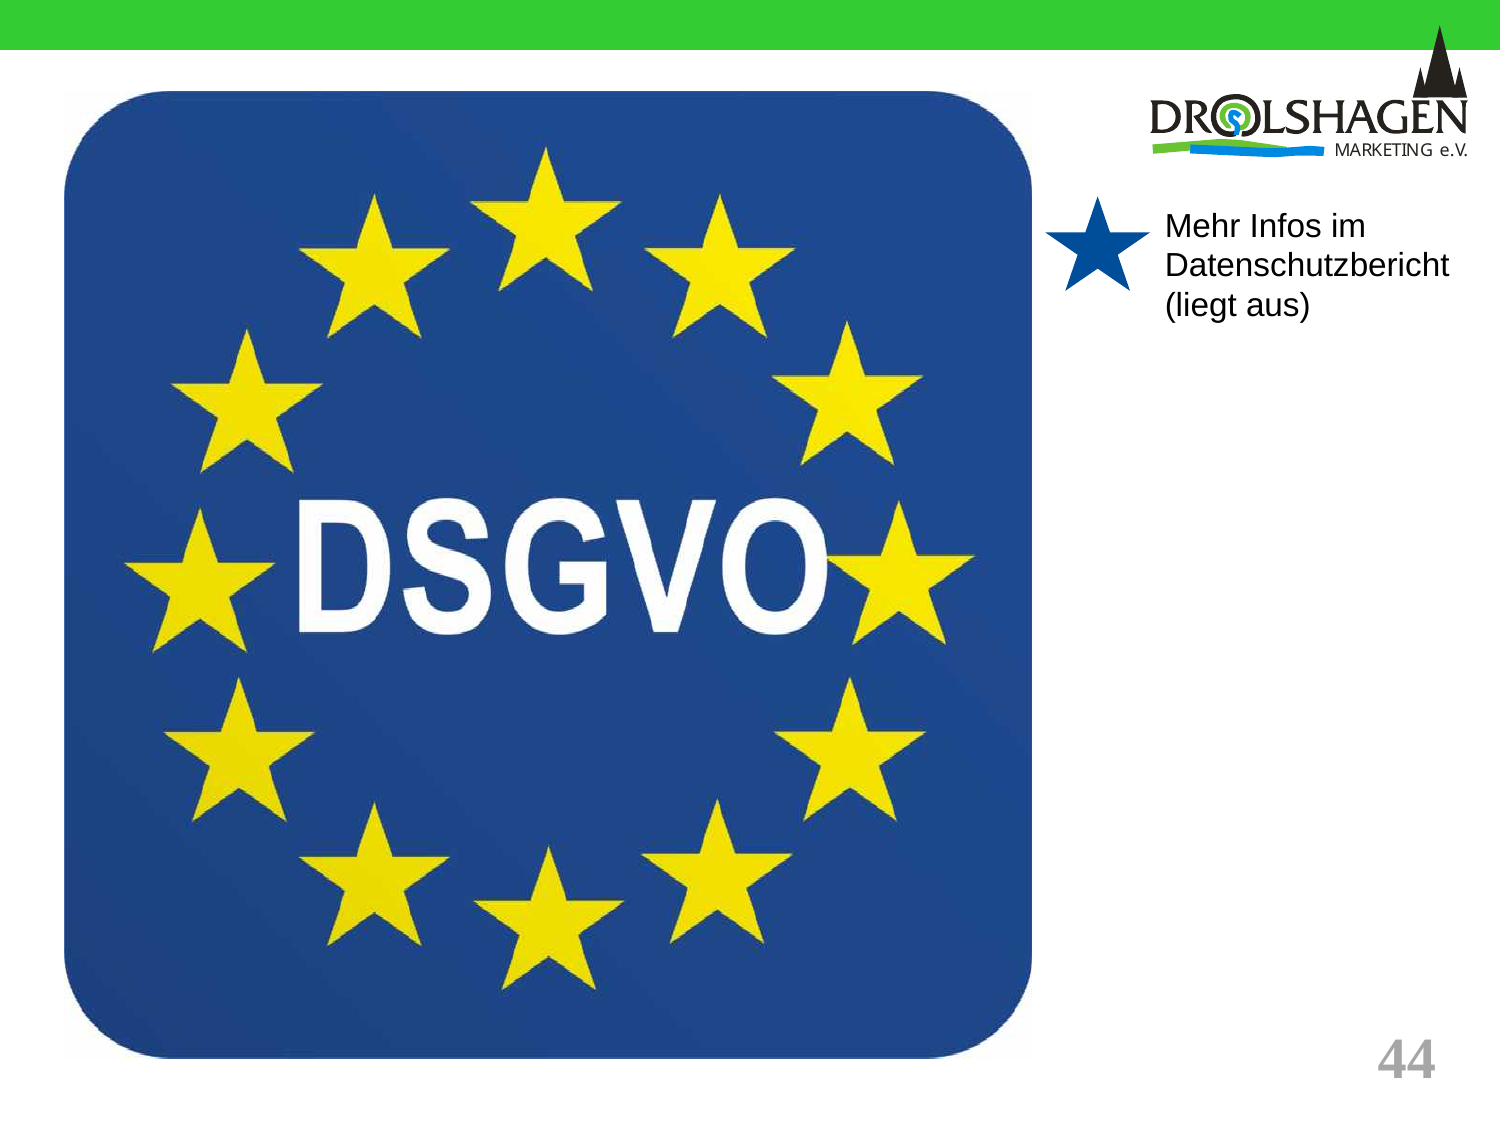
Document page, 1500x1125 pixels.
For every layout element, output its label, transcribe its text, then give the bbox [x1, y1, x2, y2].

text_box [1045, 196, 1150, 291]
picture [64, 91, 1033, 1059]
picture [1149, 24, 1469, 159]
text_box [0, 0, 1500, 50]
text_box 44 [1362, 1012, 1500, 1098]
text_box Mehr Infos im Datenschutzbericht (liegt aus) [1149, 196, 1469, 401]
